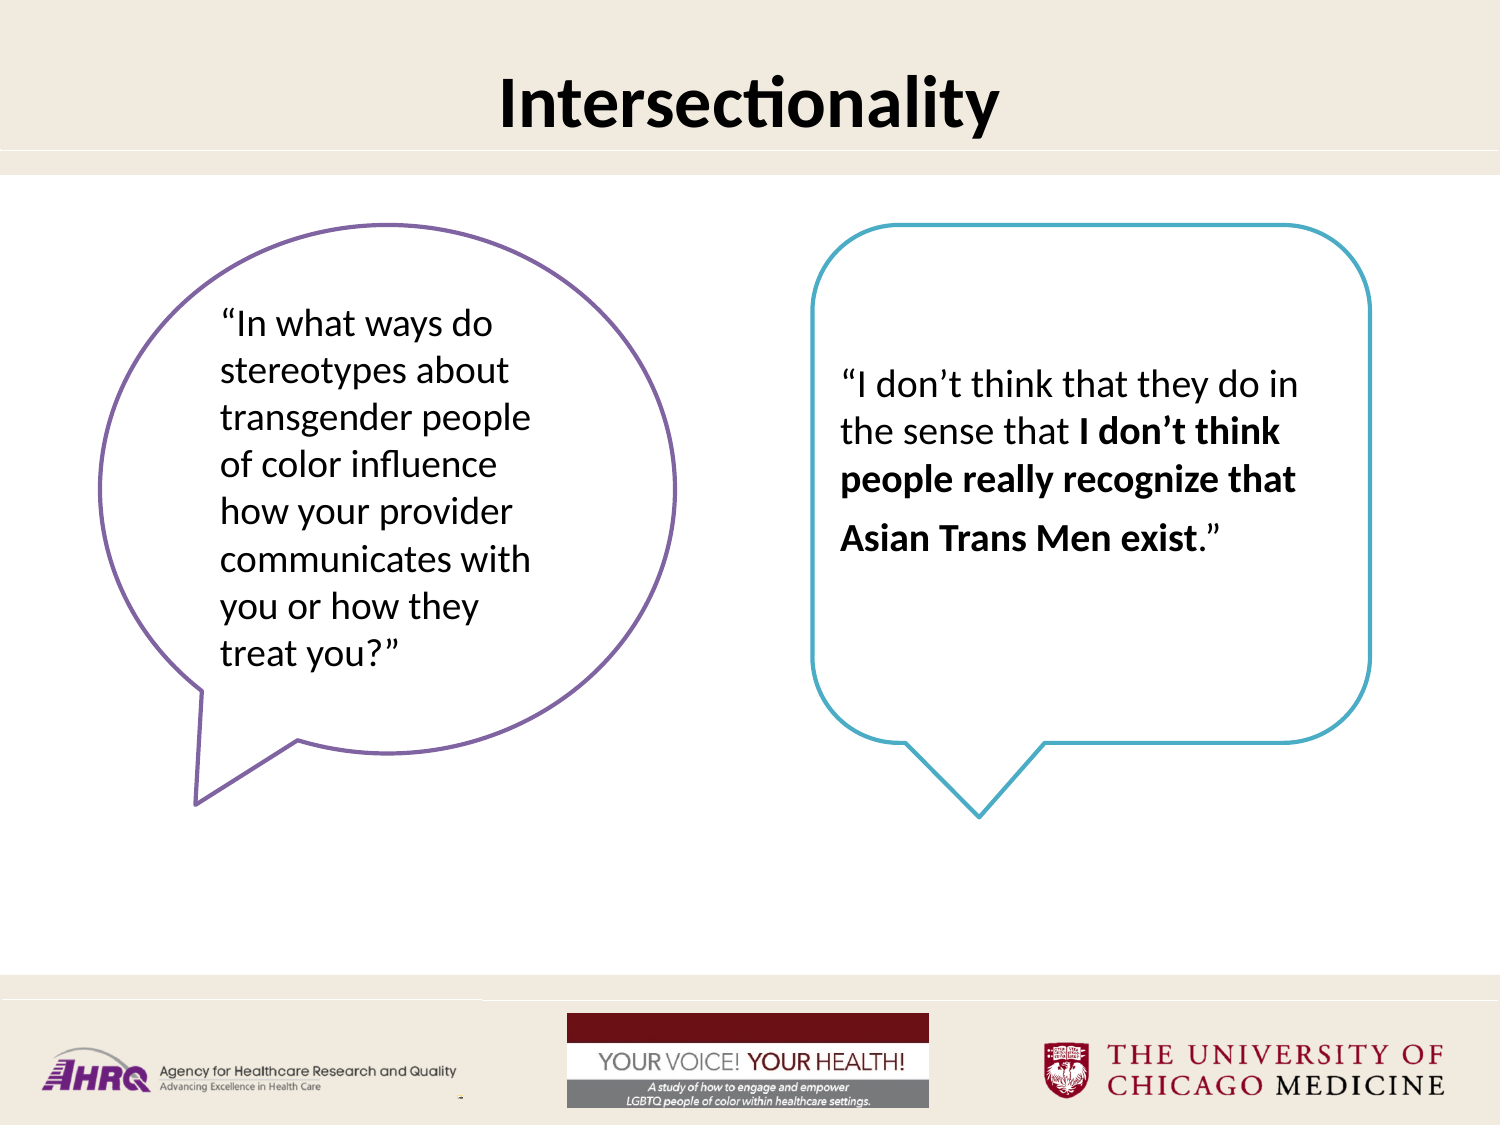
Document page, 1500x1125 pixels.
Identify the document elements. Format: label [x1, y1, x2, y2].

text_box [0, 0, 1500, 1125]
